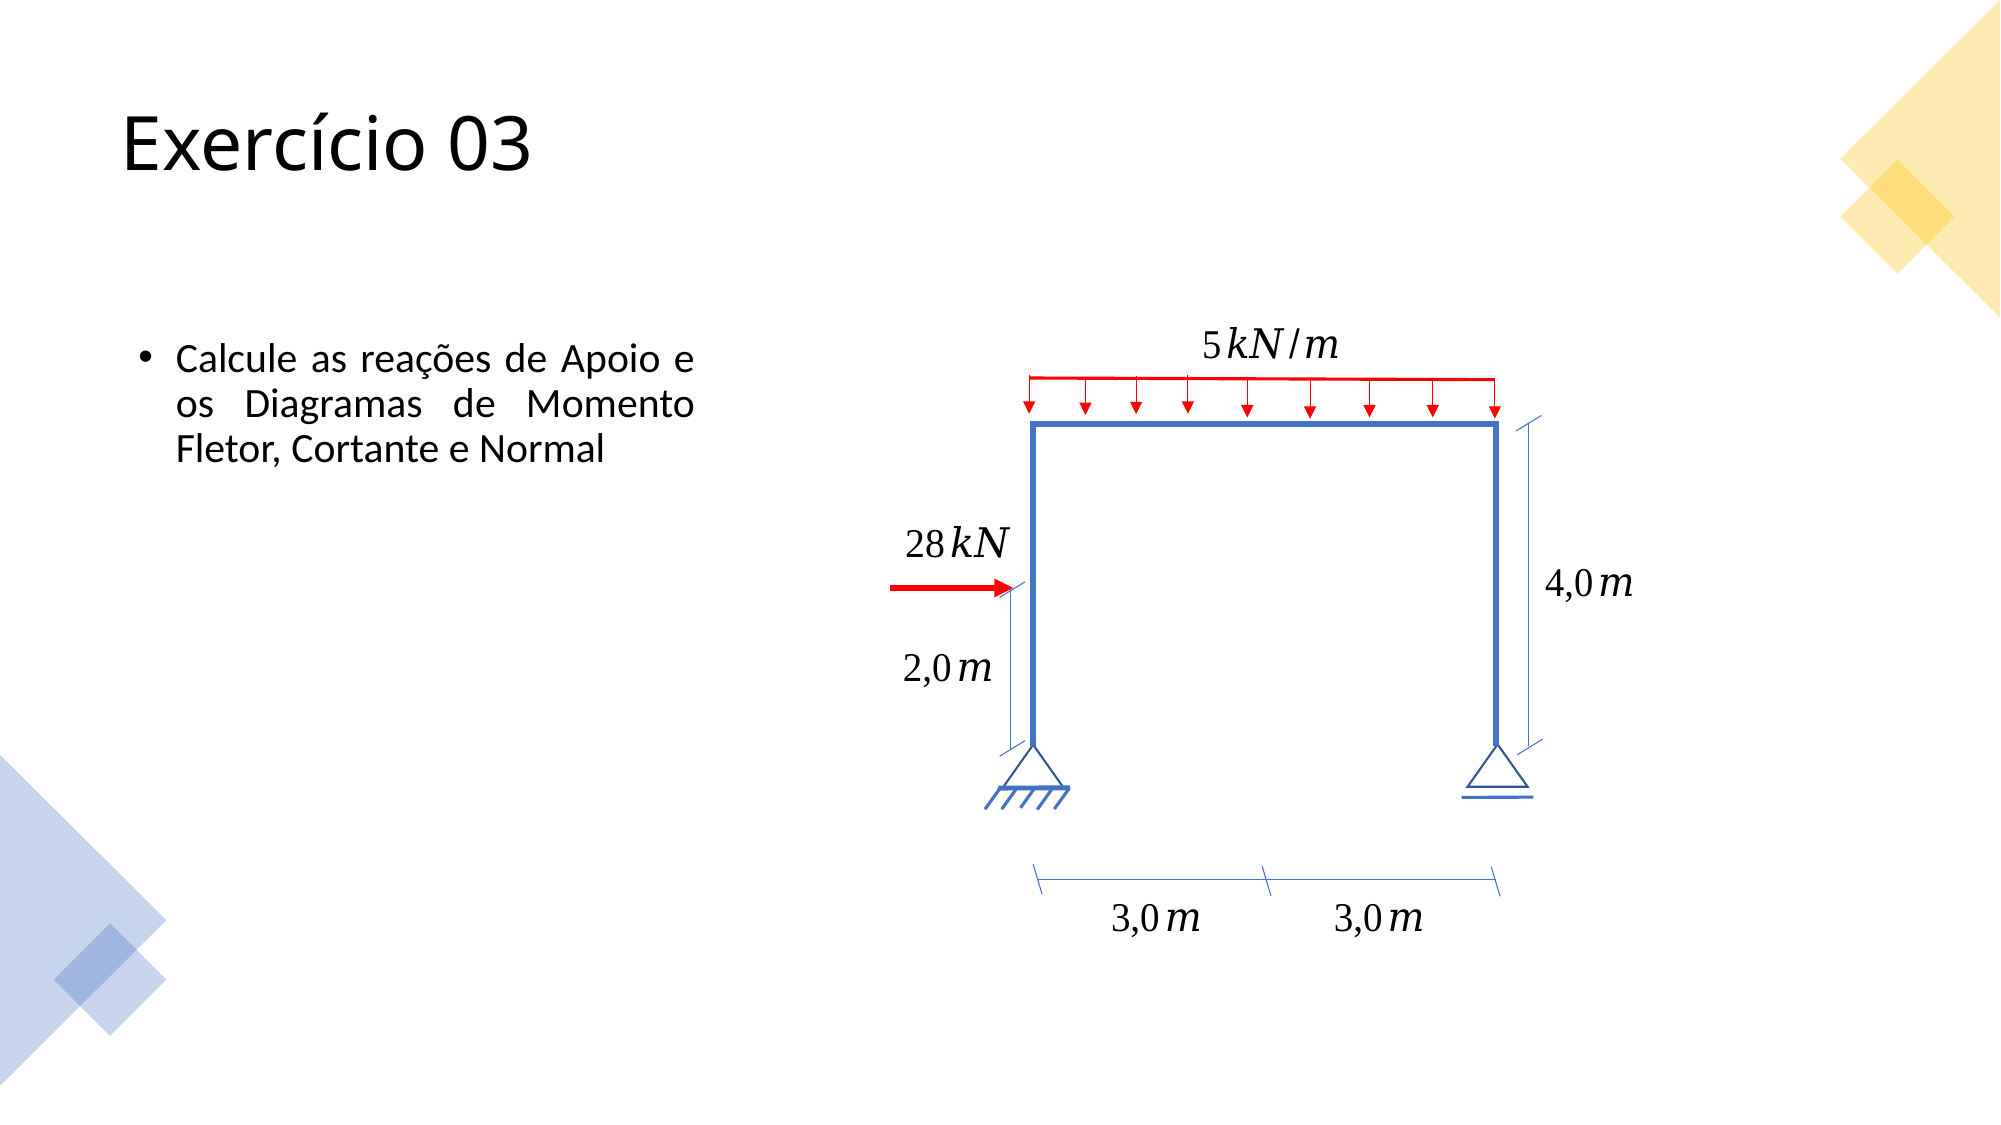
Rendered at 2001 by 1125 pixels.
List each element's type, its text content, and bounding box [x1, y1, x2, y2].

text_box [1033, 864, 1042, 894]
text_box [1001, 788, 1017, 810]
title Exercício 03 [105, 52, 1840, 240]
list Calcule as reações de Apoio e os Diagramas de Momento Fletor, Cortante e Normal [123, 329, 710, 1050]
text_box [0, 754, 167, 1086]
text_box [1517, 739, 1543, 755]
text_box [999, 740, 1025, 757]
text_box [999, 581, 1025, 598]
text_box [1840, 0, 2000, 318]
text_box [1491, 866, 1501, 897]
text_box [1515, 415, 1542, 432]
text_box [0, 0, 2000, 1125]
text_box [1054, 787, 1070, 809]
text_box [1003, 746, 1063, 785]
text_box [1465, 744, 1530, 788]
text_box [1262, 866, 1271, 896]
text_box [1020, 786, 1036, 808]
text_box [985, 788, 1001, 810]
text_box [1037, 788, 1053, 810]
